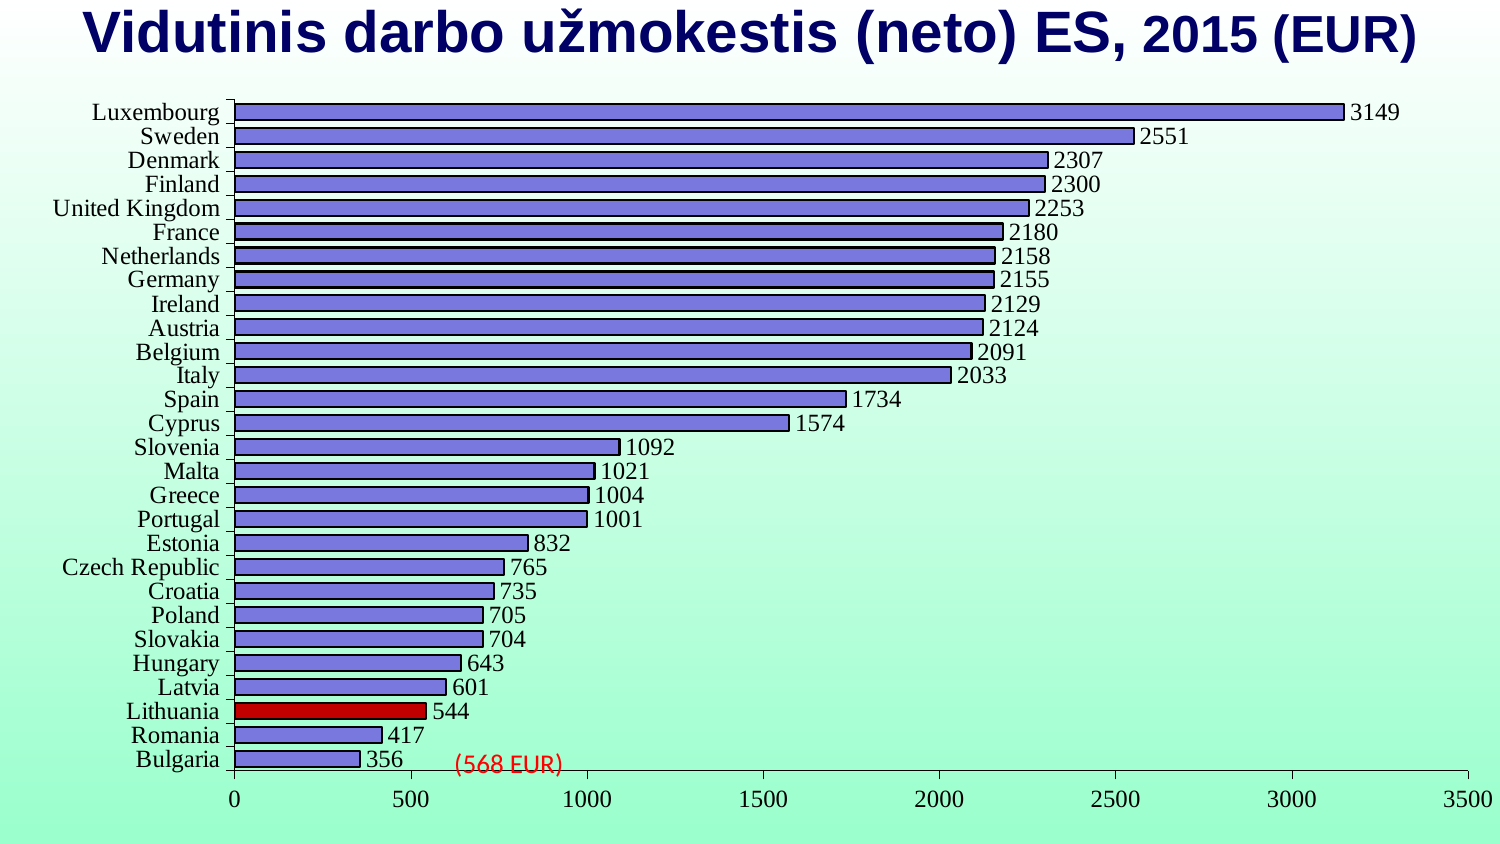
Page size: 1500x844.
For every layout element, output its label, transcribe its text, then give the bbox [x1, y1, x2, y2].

title Vidutinis darbo užmokestis (neto) ES, 2015 (EUR) [0, 0, 1500, 77]
chart [41, 98, 1500, 844]
